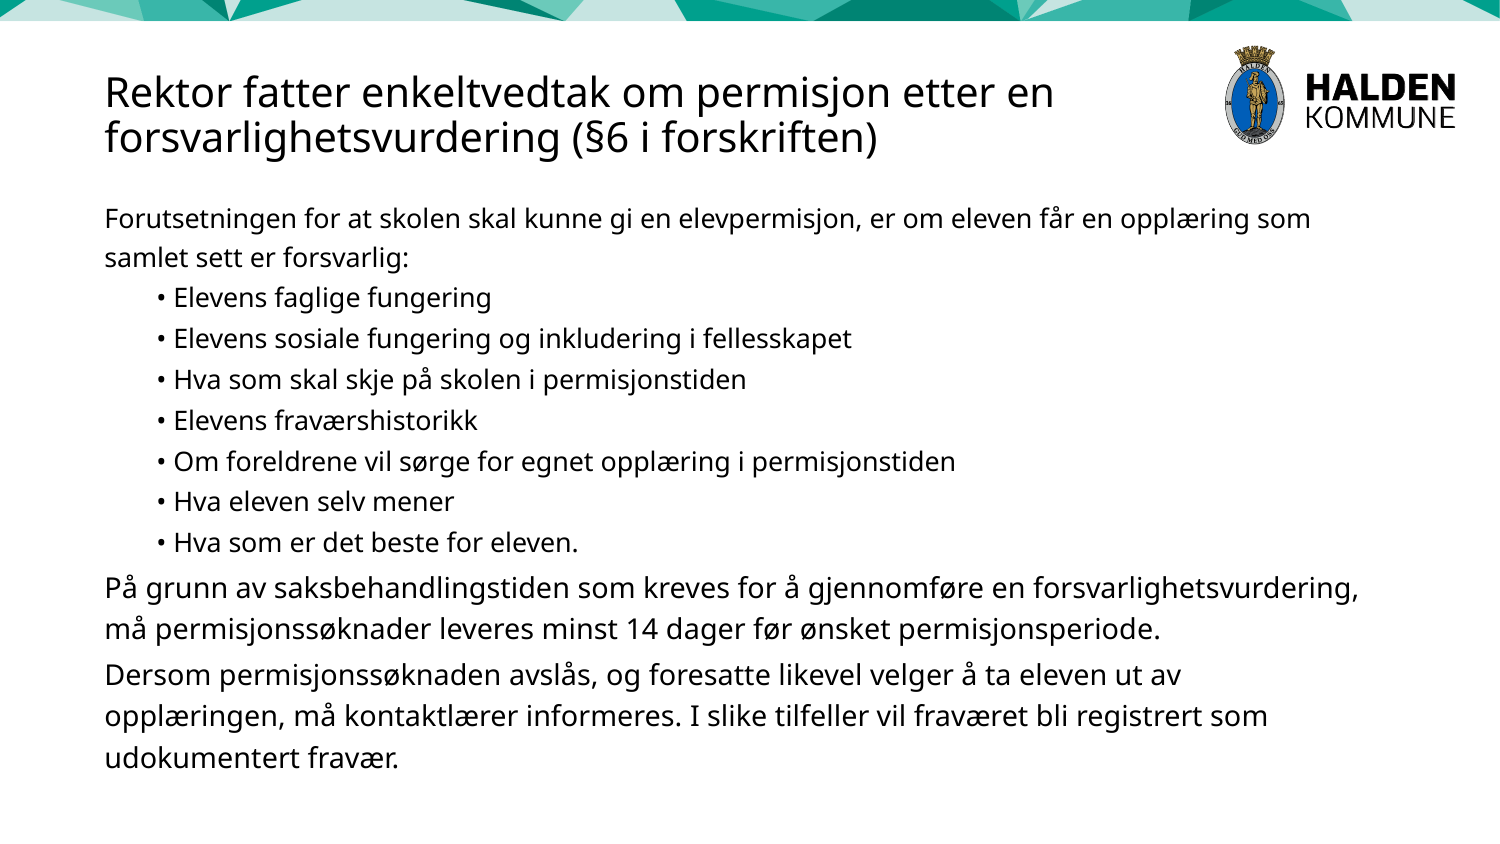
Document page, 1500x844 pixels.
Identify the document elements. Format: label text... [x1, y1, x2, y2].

list Forutsetningen for at skolen skal kunne gi en elevpermisjon, er om eleven får en opplæring som samlet sett er forsvarlig: • Elevens faglige fungering • Elevens sosiale fungering og inkludering i fellesskapet • Hva som skal skje på skolen i permisjonstiden • Elevens fraværshistorikk • Om foreldrene vil sørge for egnet opplæring i permisjonstiden • Hva eleven selv mener • Hva som er det beste for eleven. På grunn av saksbehandlingstiden som kreves for å gjennomføre en forsvarlighetsvurdering, må permisjonssøknader leveres minst 14 dager før ønsket permisjonsperiode. Dersom permisjonssøknaden avslås, og foresatte likevel velger å ta eleven ut av opplæringen, må kontaktlærer informeres. I slike tilfeller vil fraværet bli registrert som udokumentert fravær. [89, 187, 1384, 782]
title Rektor fatter enkeltvedtak om permisjon etter en forsvarlighetsvurdering (§6 i forskriften) [89, 63, 1201, 170]
picture [0, 0, 1500, 844]
